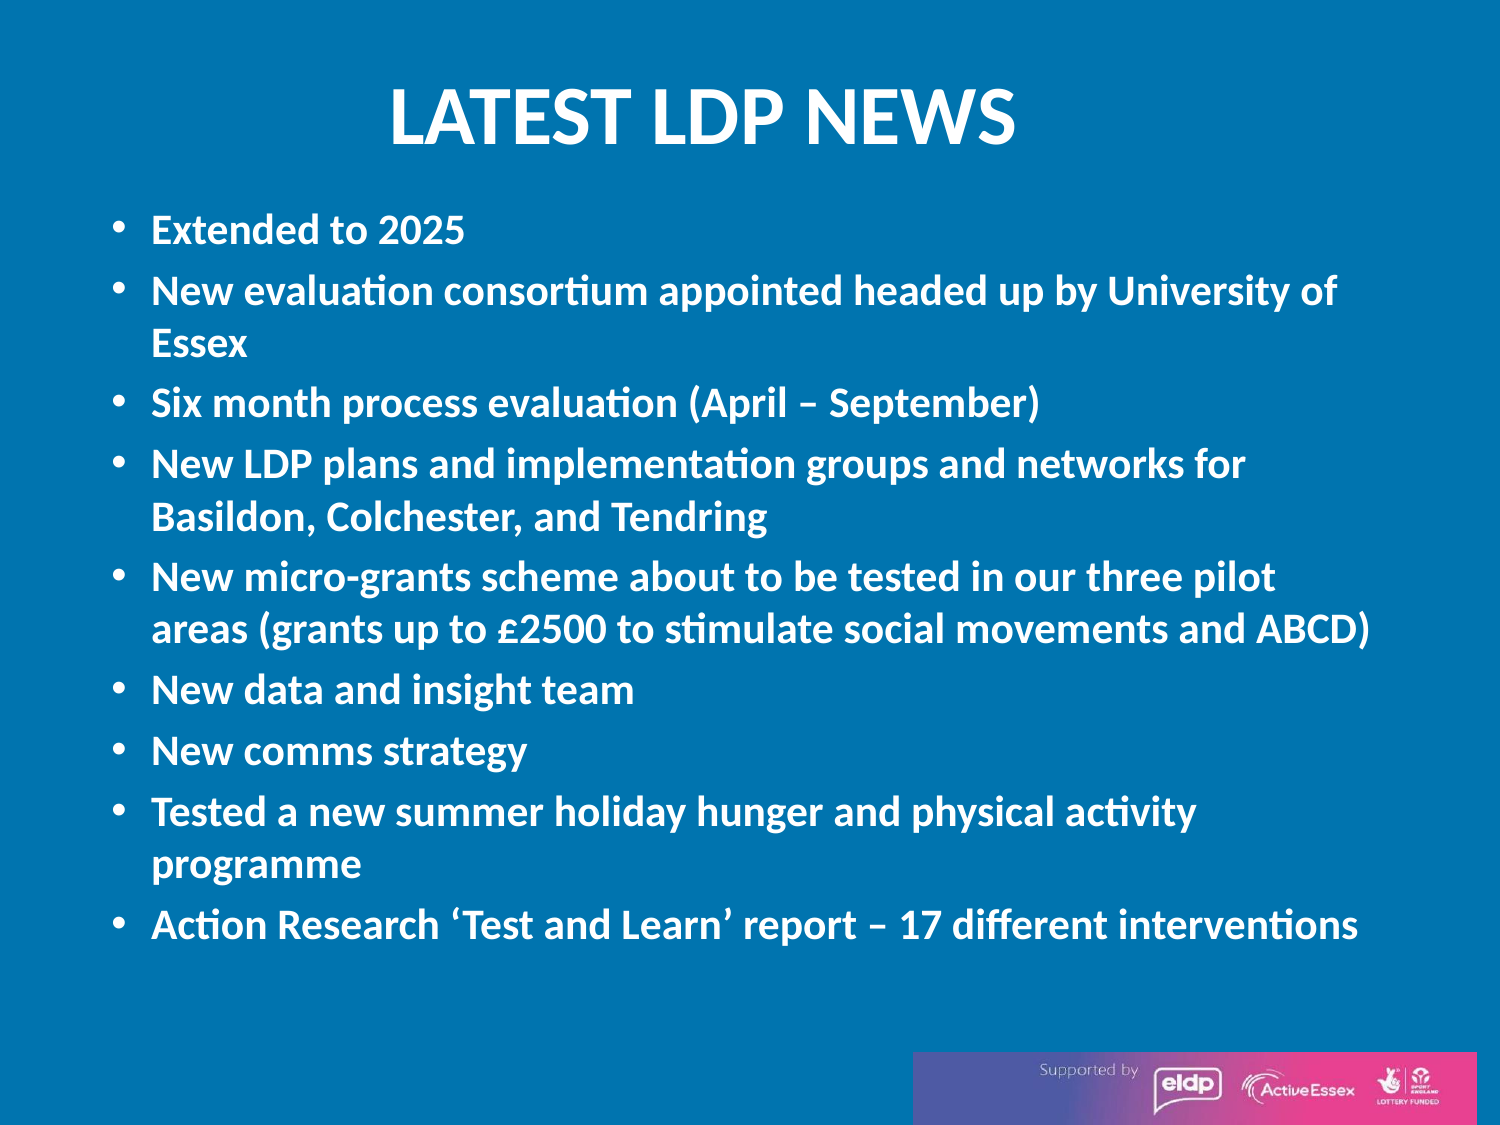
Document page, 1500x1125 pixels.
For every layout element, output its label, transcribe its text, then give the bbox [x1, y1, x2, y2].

text_box Extended to 2025 New evaluation consortium appointed headed up by University of Essex Six month process evaluation (April – September) New LDP plans and implementation groups and networks for Basildon, Colchester, and Tendring New micro-grants scheme about to be tested in our three pilot areas (grants up to £2500 to stimulate social movements and ABCD) New data and insight team New comms strategy Tested a new summer holiday hunger and physical activity programme Action Research ‘Test and Learn’ report – 17 different interventions [96, 193, 1392, 1053]
picture [914, 1053, 1476, 1125]
text_box LATEST LDP NEWS [374, 52, 1126, 169]
